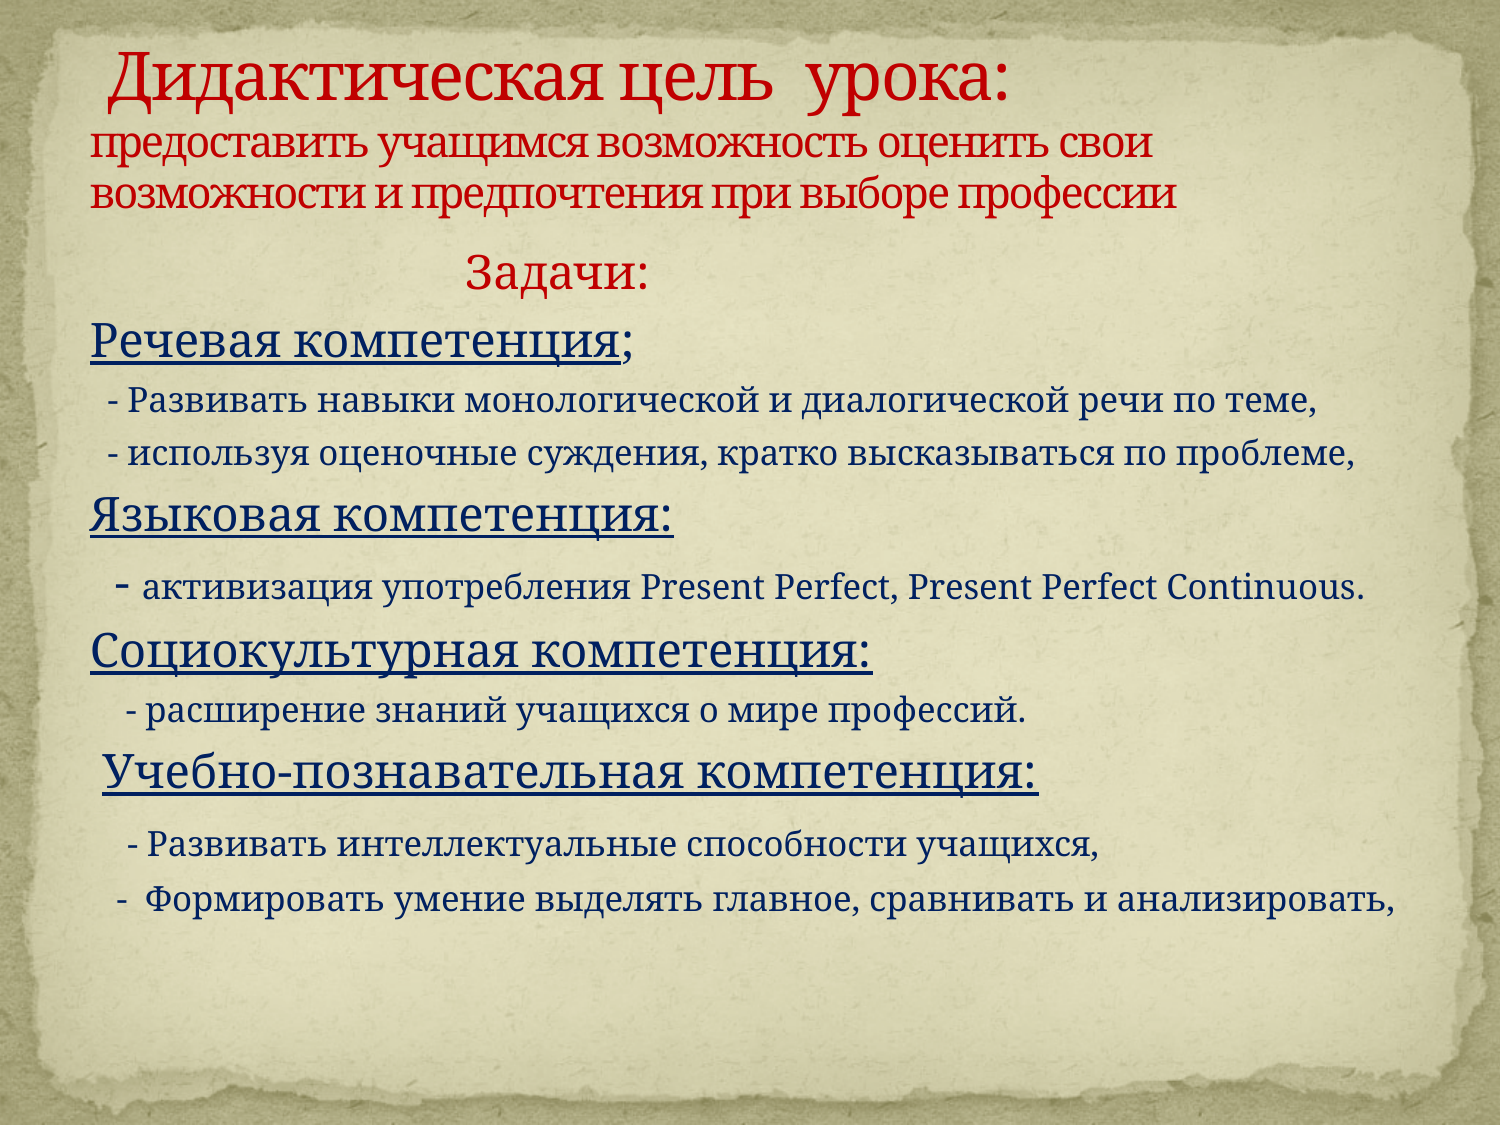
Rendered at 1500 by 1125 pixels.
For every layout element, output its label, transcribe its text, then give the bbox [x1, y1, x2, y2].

title Дидактическая цель урока: предоставить учащимся возможность оценить свои возможности и предпочтения при выборе профессии [74, 24, 1425, 225]
list Задачи: Речевая компетенция; - Развивать навыки монологической и диалогической речи по теме, - используя оценочные суждения, кратко высказываться по проблеме, Языковая компетенция: - активизация употребления Present Perfect, Present Perfect Continuous. Социокультурная компетенция: - расширение знаний учащихся о мире профессий. Учебно-познавательная компетенция: - Развивать интеллектуальные способности учащихся, - Формировать умение выделять главное, сравнивать и анализировать, [75, 234, 1425, 1000]
